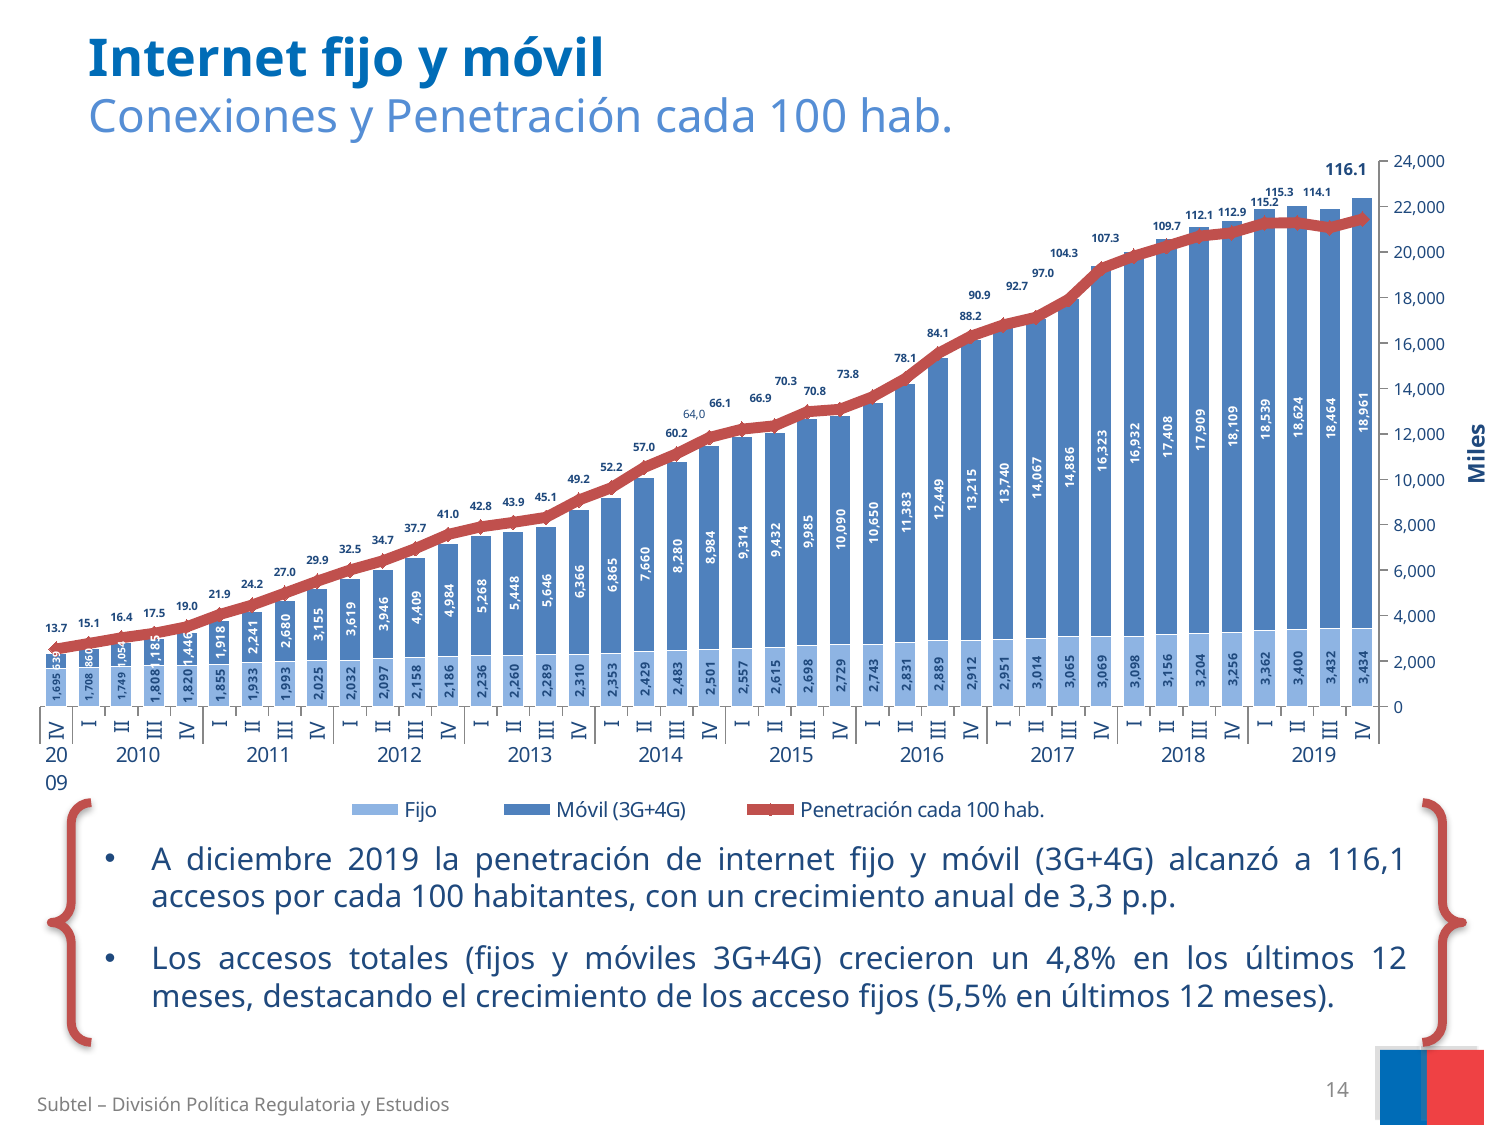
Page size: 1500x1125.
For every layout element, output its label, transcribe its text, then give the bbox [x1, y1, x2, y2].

chart [0, 147, 1463, 832]
text_box Miles [1466, 375, 1500, 499]
slide_number 14 [1013, 1070, 1364, 1112]
title Internet fijo y móvil Conexiones y Penetración cada 100 hab. [73, 16, 1380, 146]
text_box [48, 841, 1466, 1046]
text_box Subtel – División Política Regulatoria y Estudios [22, 1084, 823, 1123]
